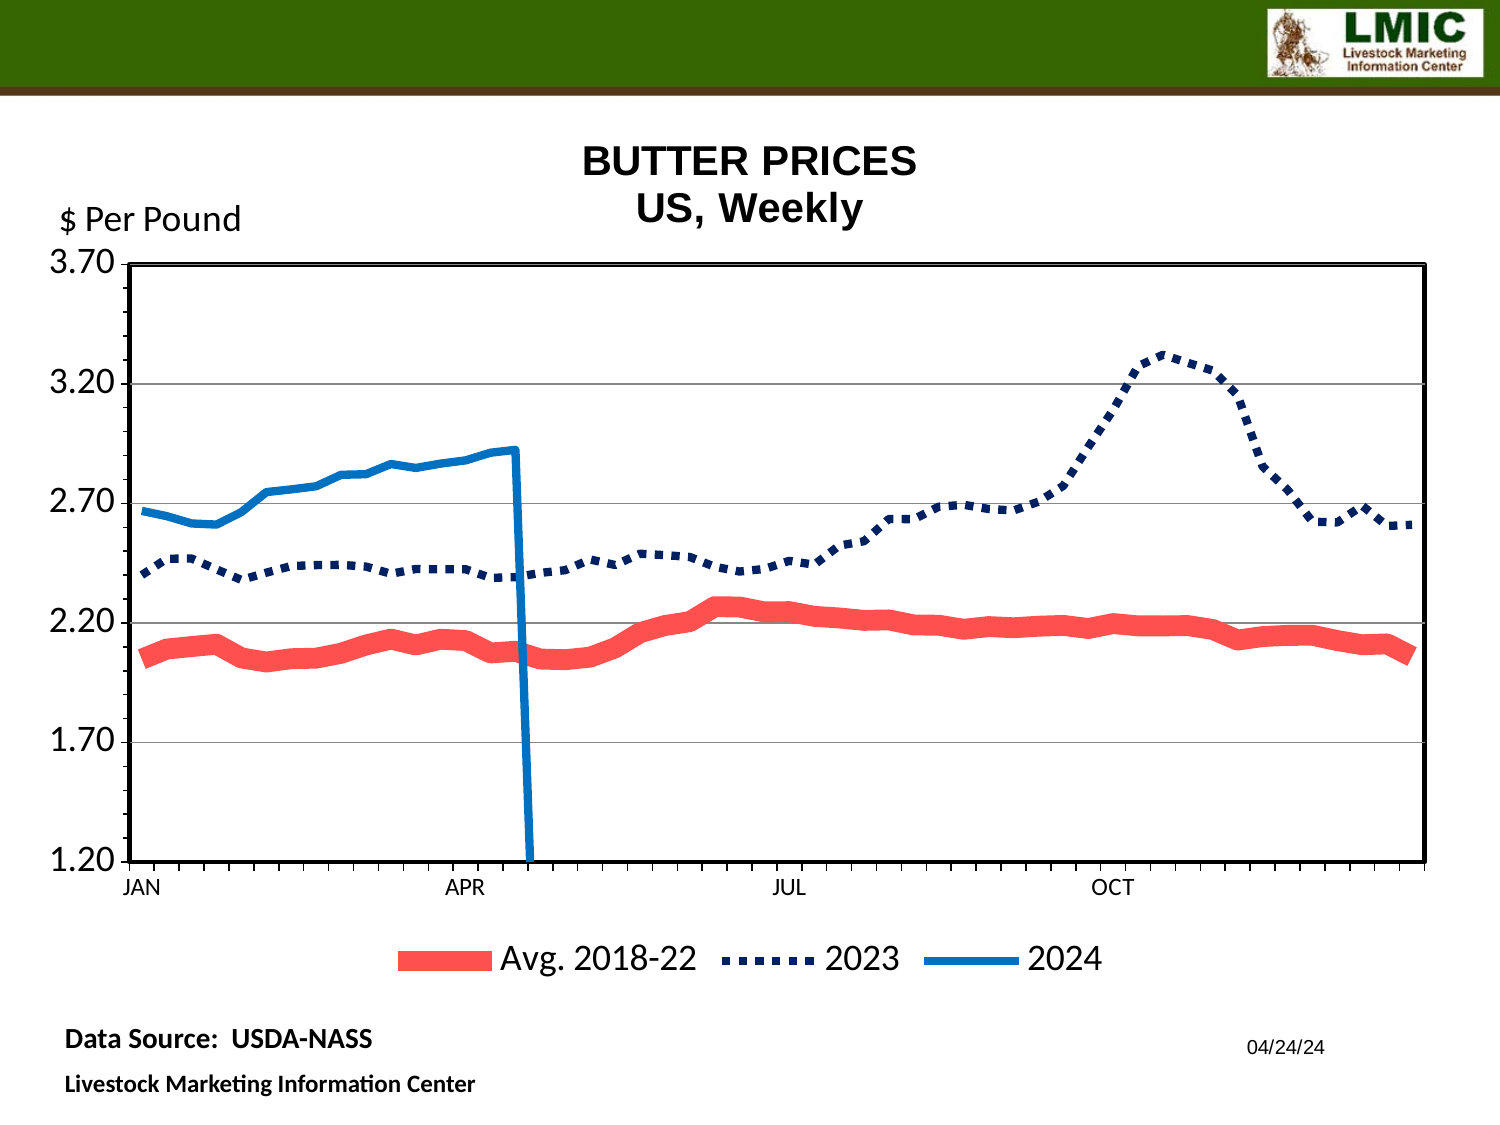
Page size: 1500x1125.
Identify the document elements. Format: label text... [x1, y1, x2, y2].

picture [0, 0, 1500, 1125]
chart [24, 99, 1476, 988]
text_box Data Source: USDA-NASS Livestock Marketing Information Center [49, 1012, 725, 1105]
